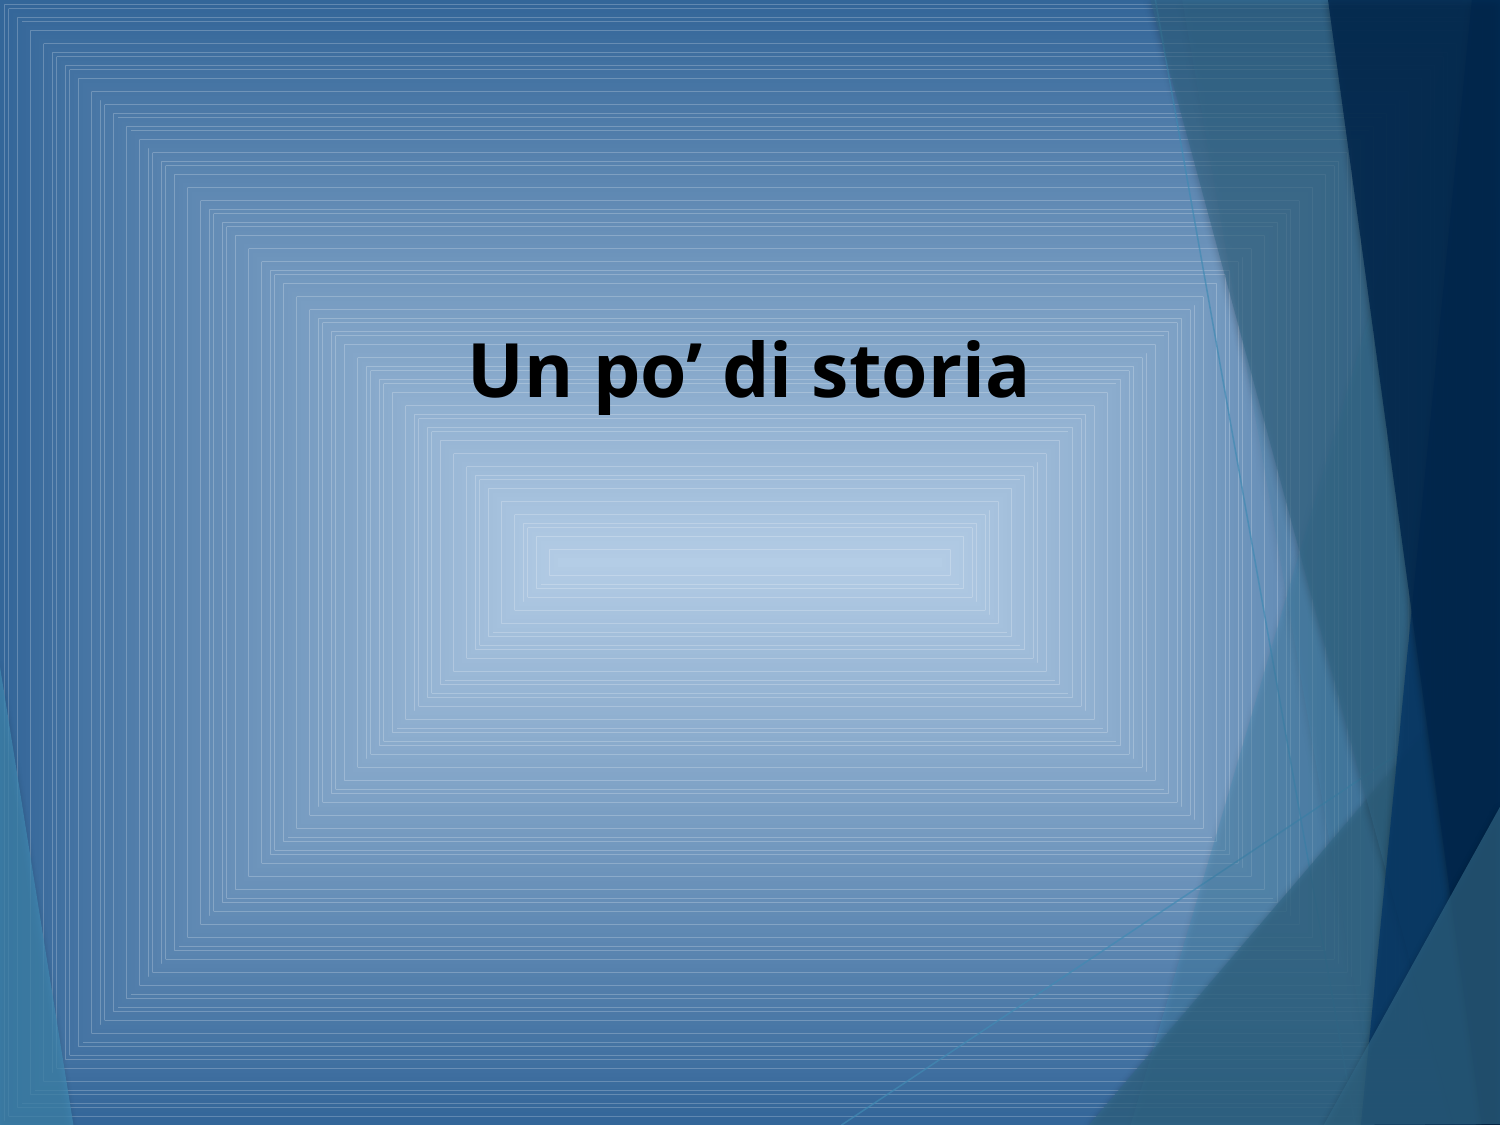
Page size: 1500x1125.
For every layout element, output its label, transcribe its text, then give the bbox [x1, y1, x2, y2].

title Un po’ di storia [74, 44, 1425, 912]
